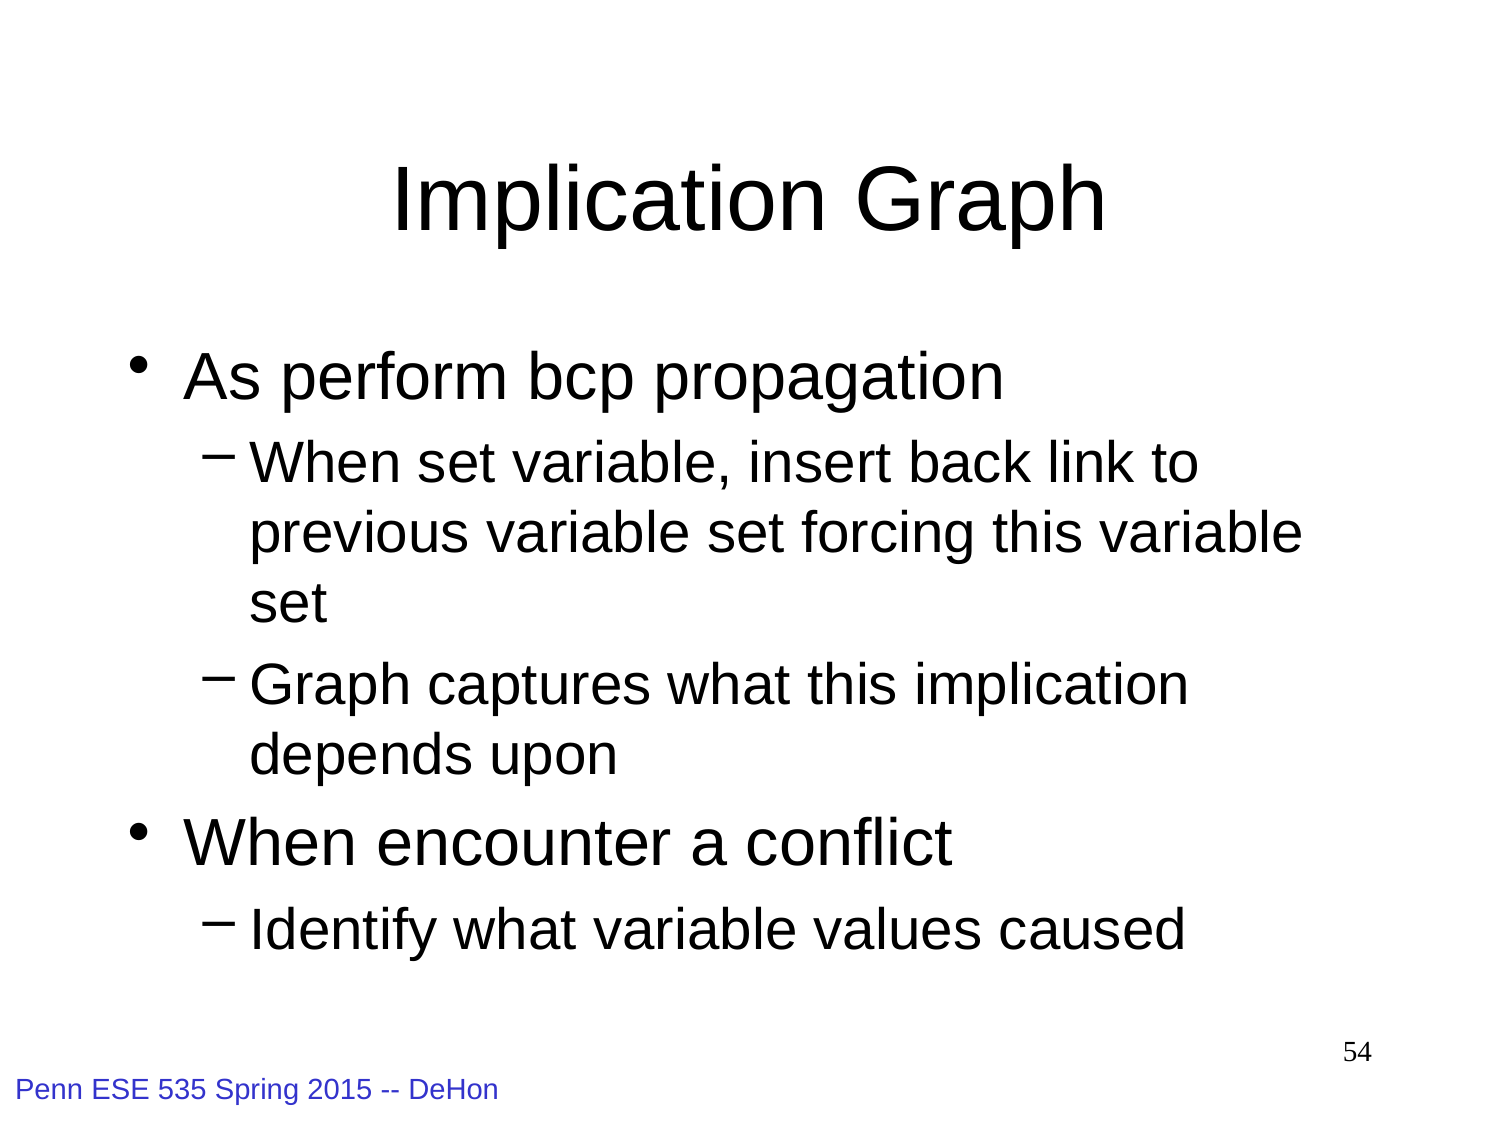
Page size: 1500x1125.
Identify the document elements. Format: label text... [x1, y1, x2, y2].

slide_number 54 [1074, 1024, 1388, 1101]
list As perform bcp propagation When set variable, insert back link to previous variable set forcing this variable set Graph captures what this implication depends upon When encounter a conflict Identify what variable values caused [112, 324, 1388, 1001]
slide_number Penn ESE 535 Spring 2015 -- DeHon [0, 1062, 576, 1125]
title Implication Graph [112, 99, 1388, 288]
